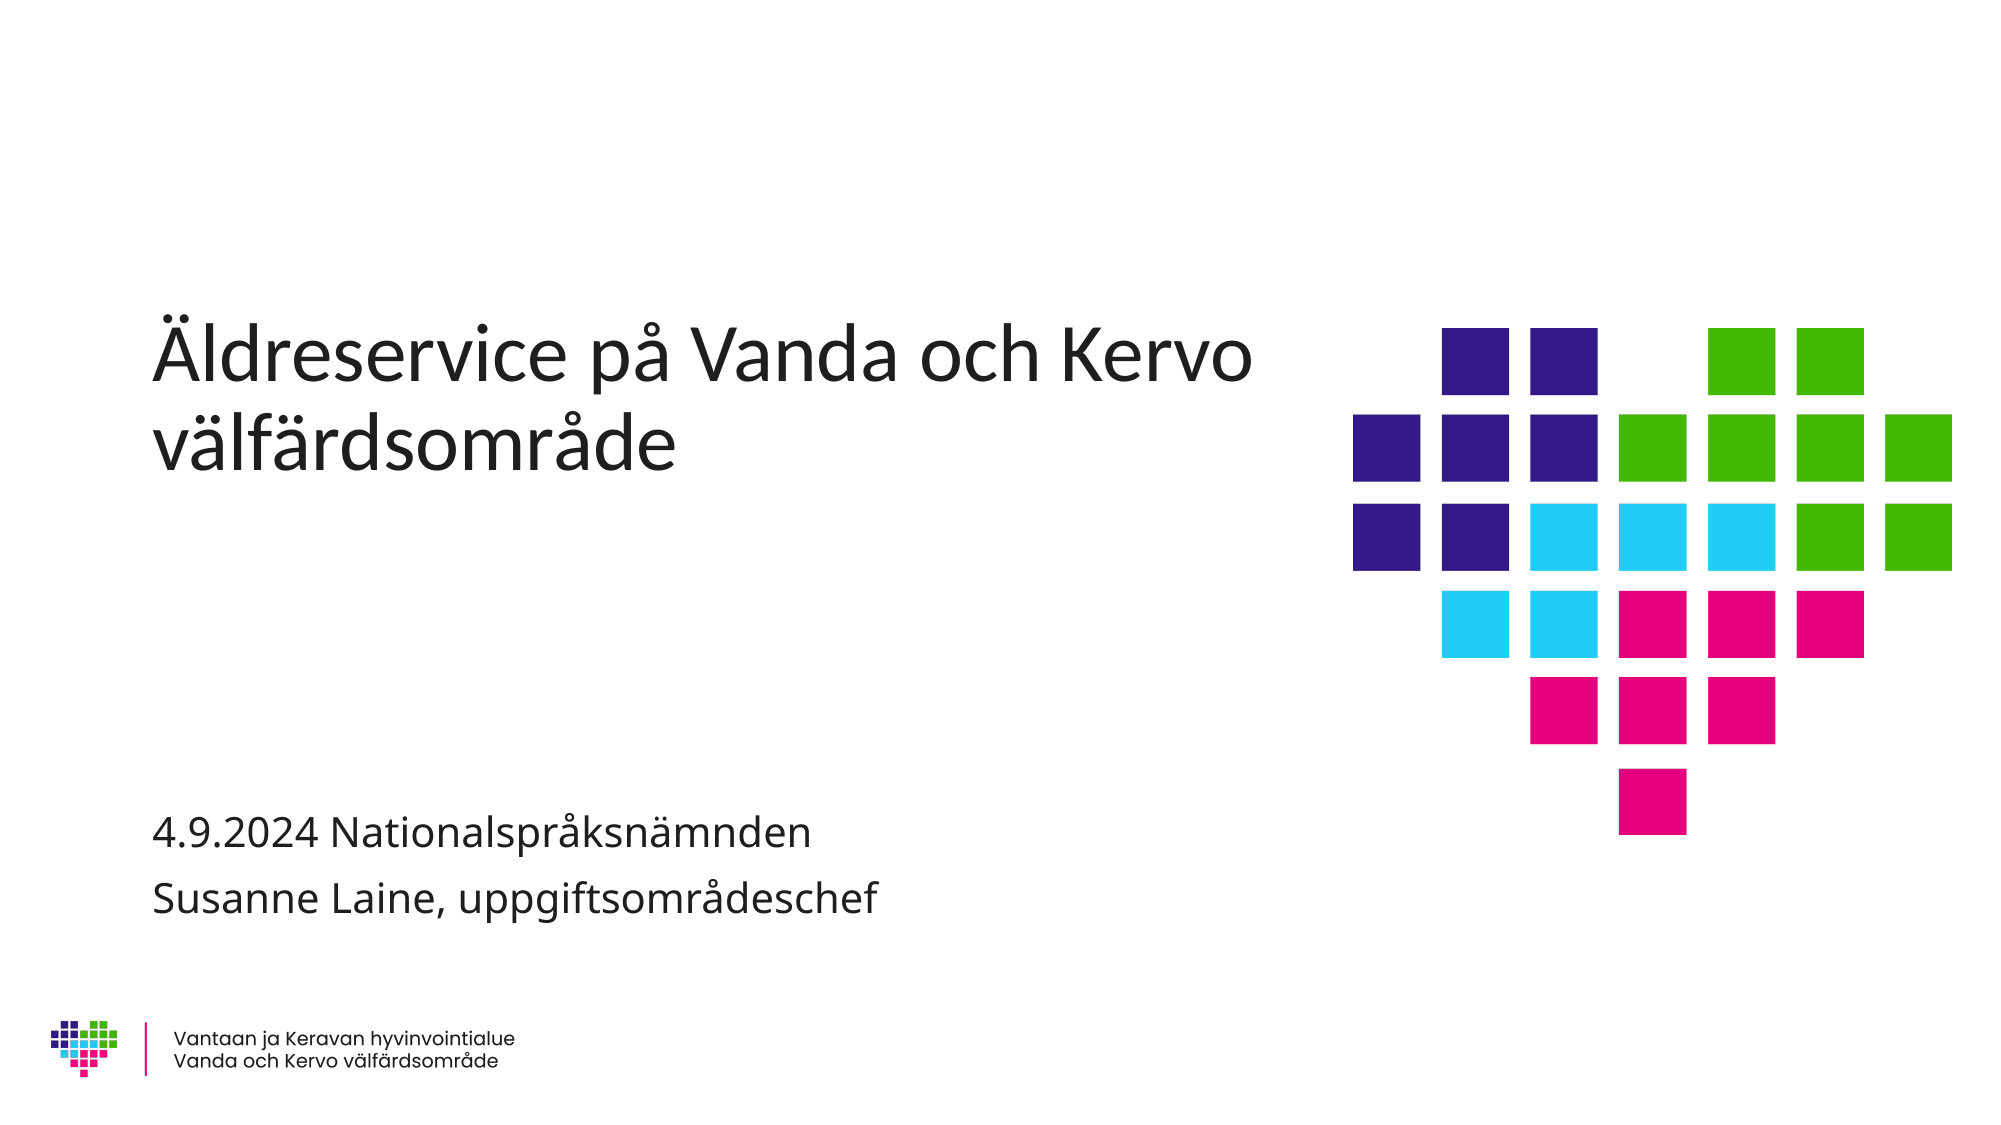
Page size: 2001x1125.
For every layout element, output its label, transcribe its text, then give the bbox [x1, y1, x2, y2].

picture [23, 993, 542, 1105]
picture [1353, 328, 1952, 835]
title Äldreservice på Vanda och Kervo välfärdsområde [137, 241, 1312, 497]
subtitle 4.9.2024 Nationalspråksnämnden Susanne Laine, uppgiftsområdeschef [137, 803, 1312, 997]
